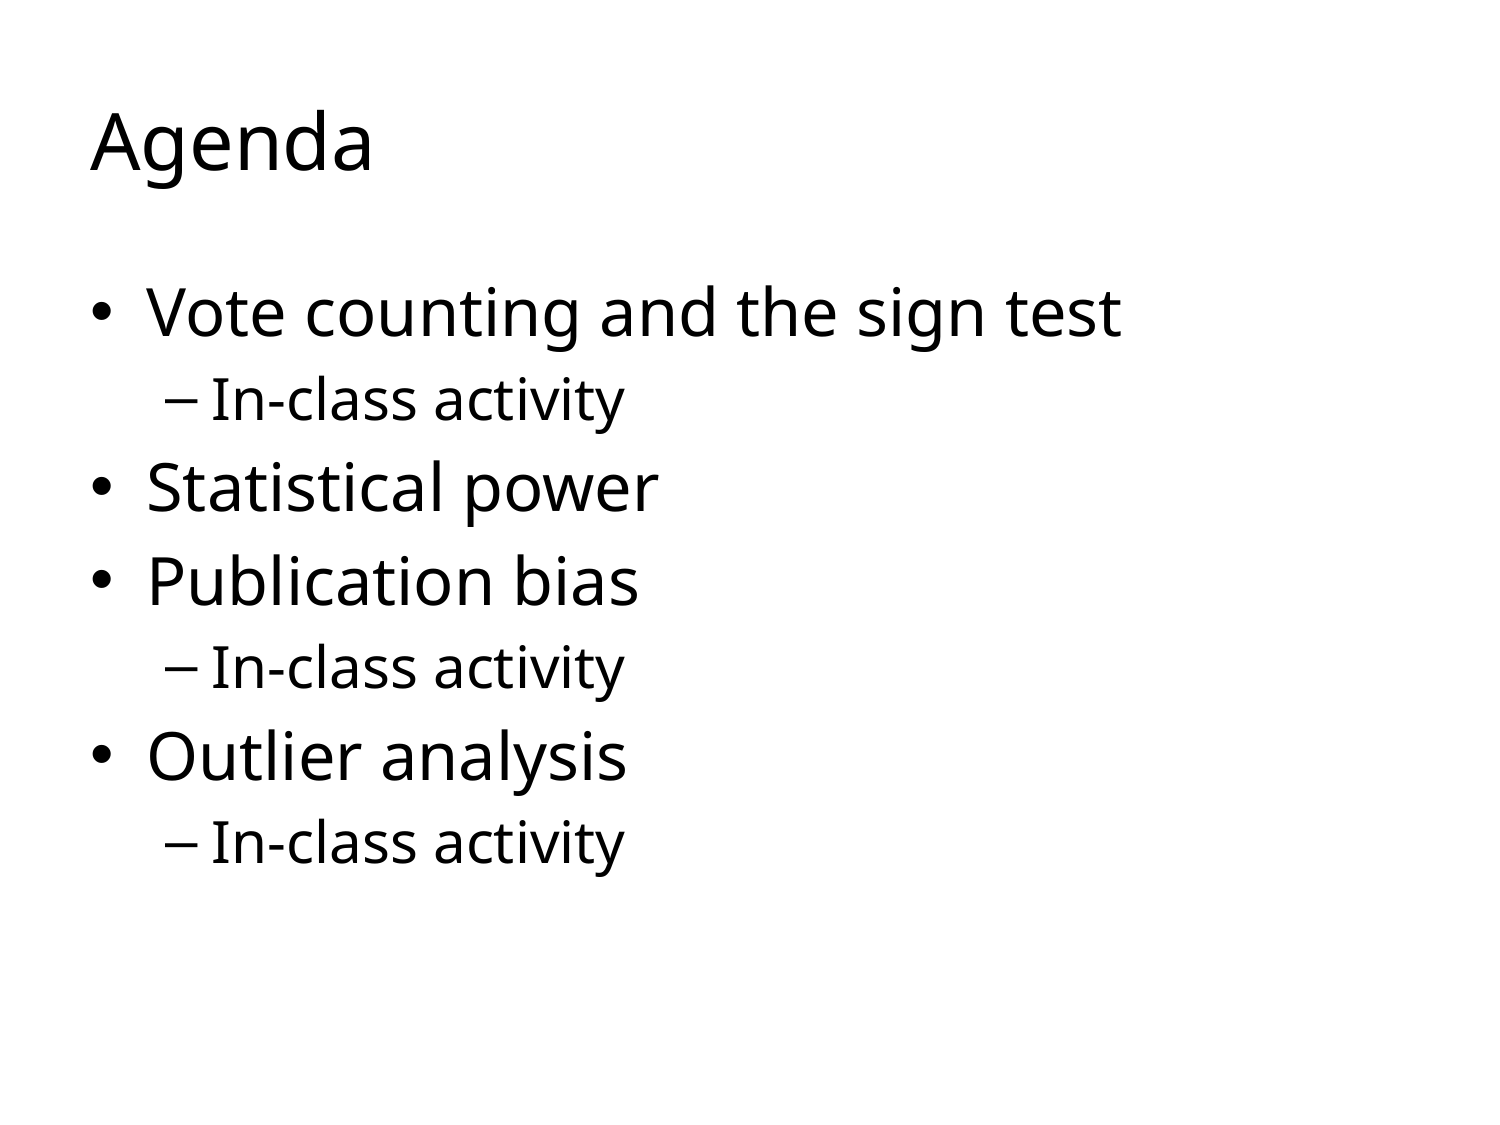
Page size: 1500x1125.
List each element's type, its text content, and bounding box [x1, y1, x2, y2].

list Vote counting and the sign test In-class activity Statistical power Publication bias In-class activity Outlier analysis In-class activity [75, 262, 1425, 1005]
title Agenda [75, 45, 1425, 233]
